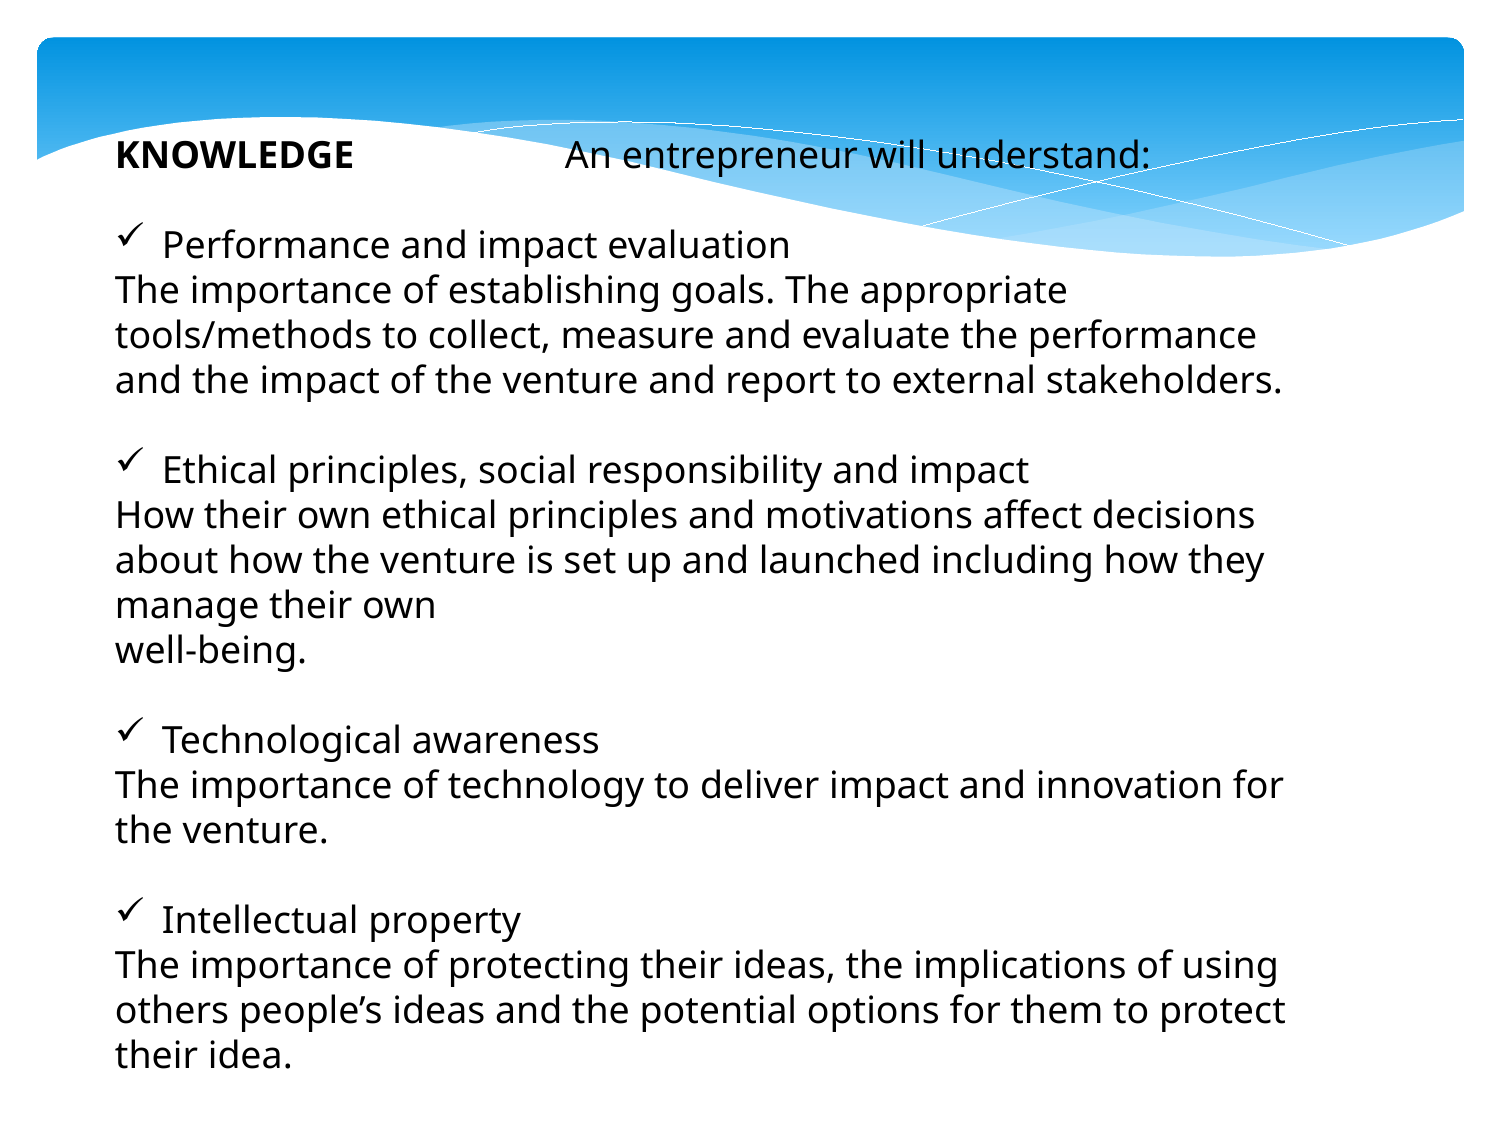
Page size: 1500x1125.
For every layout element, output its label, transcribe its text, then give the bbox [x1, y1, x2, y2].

text_box KNOWLEDGE An entrepreneur will understand: Performance and impact evaluation The importance of establishing goals. The appropriate tools/methods to collect, measure and evaluate the performance and the impact of the venture and report to external stakeholders. Ethical principles, social responsibility and impact How their own ethical principles and motivations affect decisions about how the venture is set up and launched including how they manage their own well-being. Technological awareness The importance of technology to deliver impact and innovation for the venture. Intellectual property The importance of protecting their ideas, the implications of using others people’s ideas and the potential options for them to protect their idea. [100, 123, 1329, 1083]
